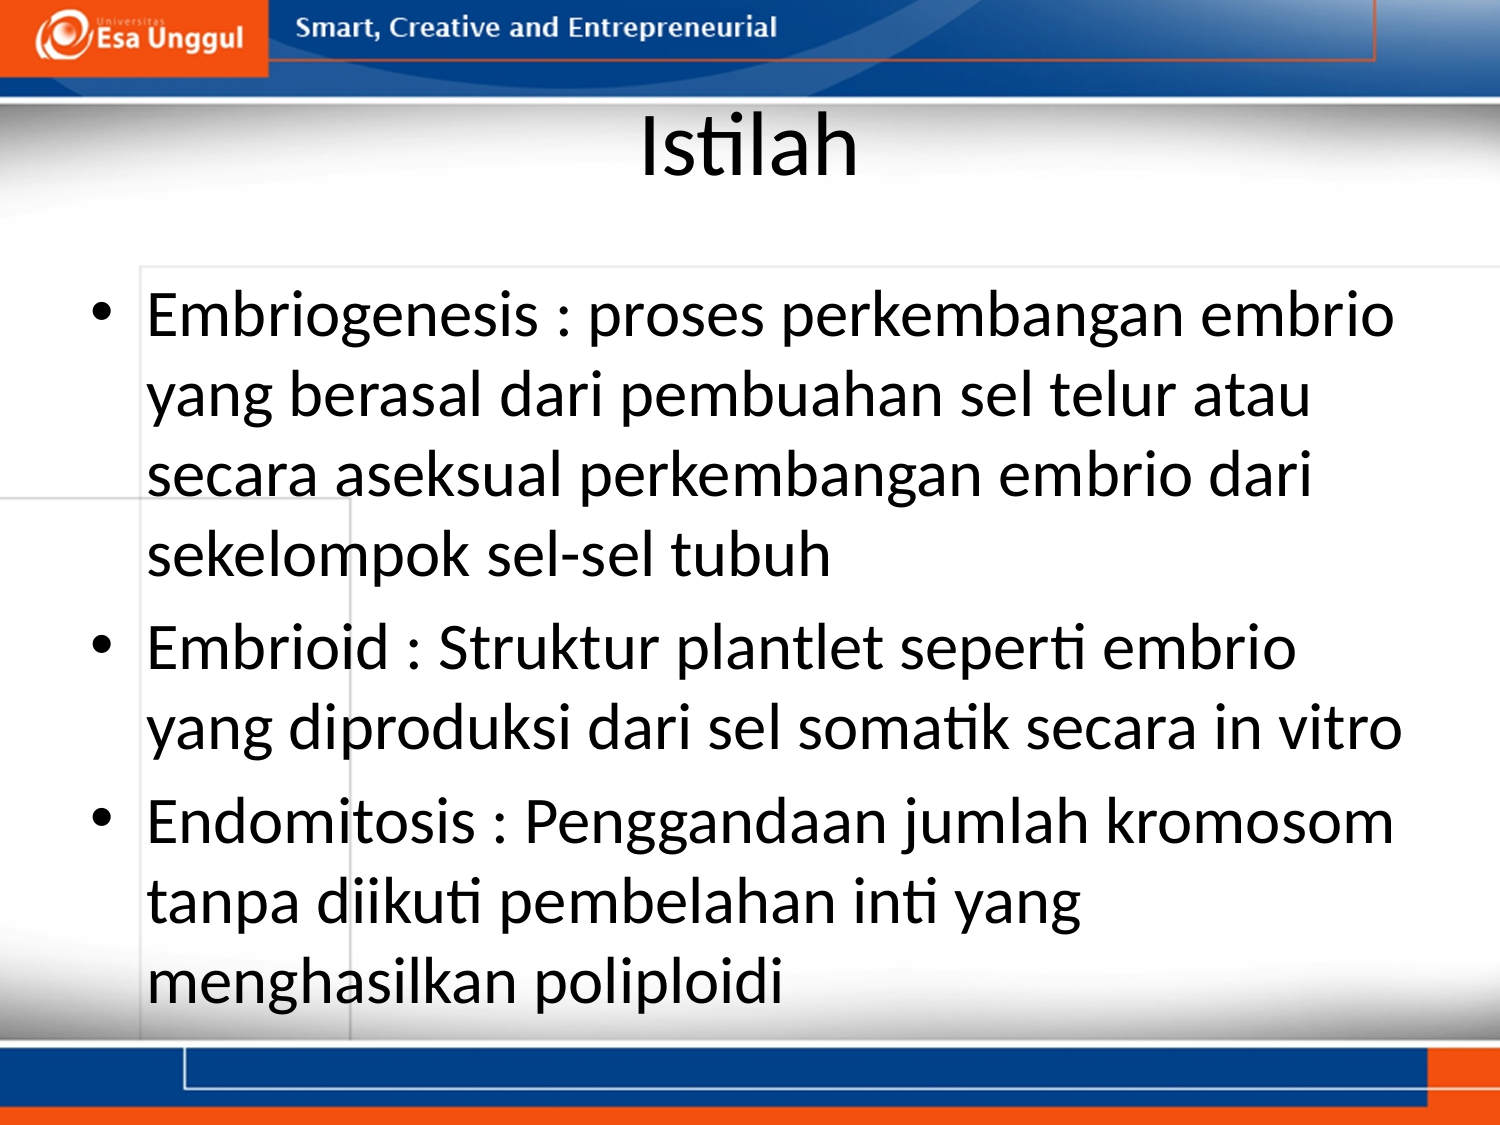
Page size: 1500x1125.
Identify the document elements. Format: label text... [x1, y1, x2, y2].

picture [0, 0, 1500, 1125]
title Istilah [75, 45, 1425, 233]
list Embriogenesis : proses perkembangan embrio yang berasal dari pembuahan sel telur atau secara aseksual perkembangan embrio dari sekelompok sel-sel tubuh Embrioid : Struktur plantlet seperti embrio yang diproduksi dari sel somatik secara in vitro Endomitosis : Penggandaan jumlah kromosom tanpa diikuti pembelahan inti yang menghasilkan poliploidi [75, 262, 1425, 1005]
